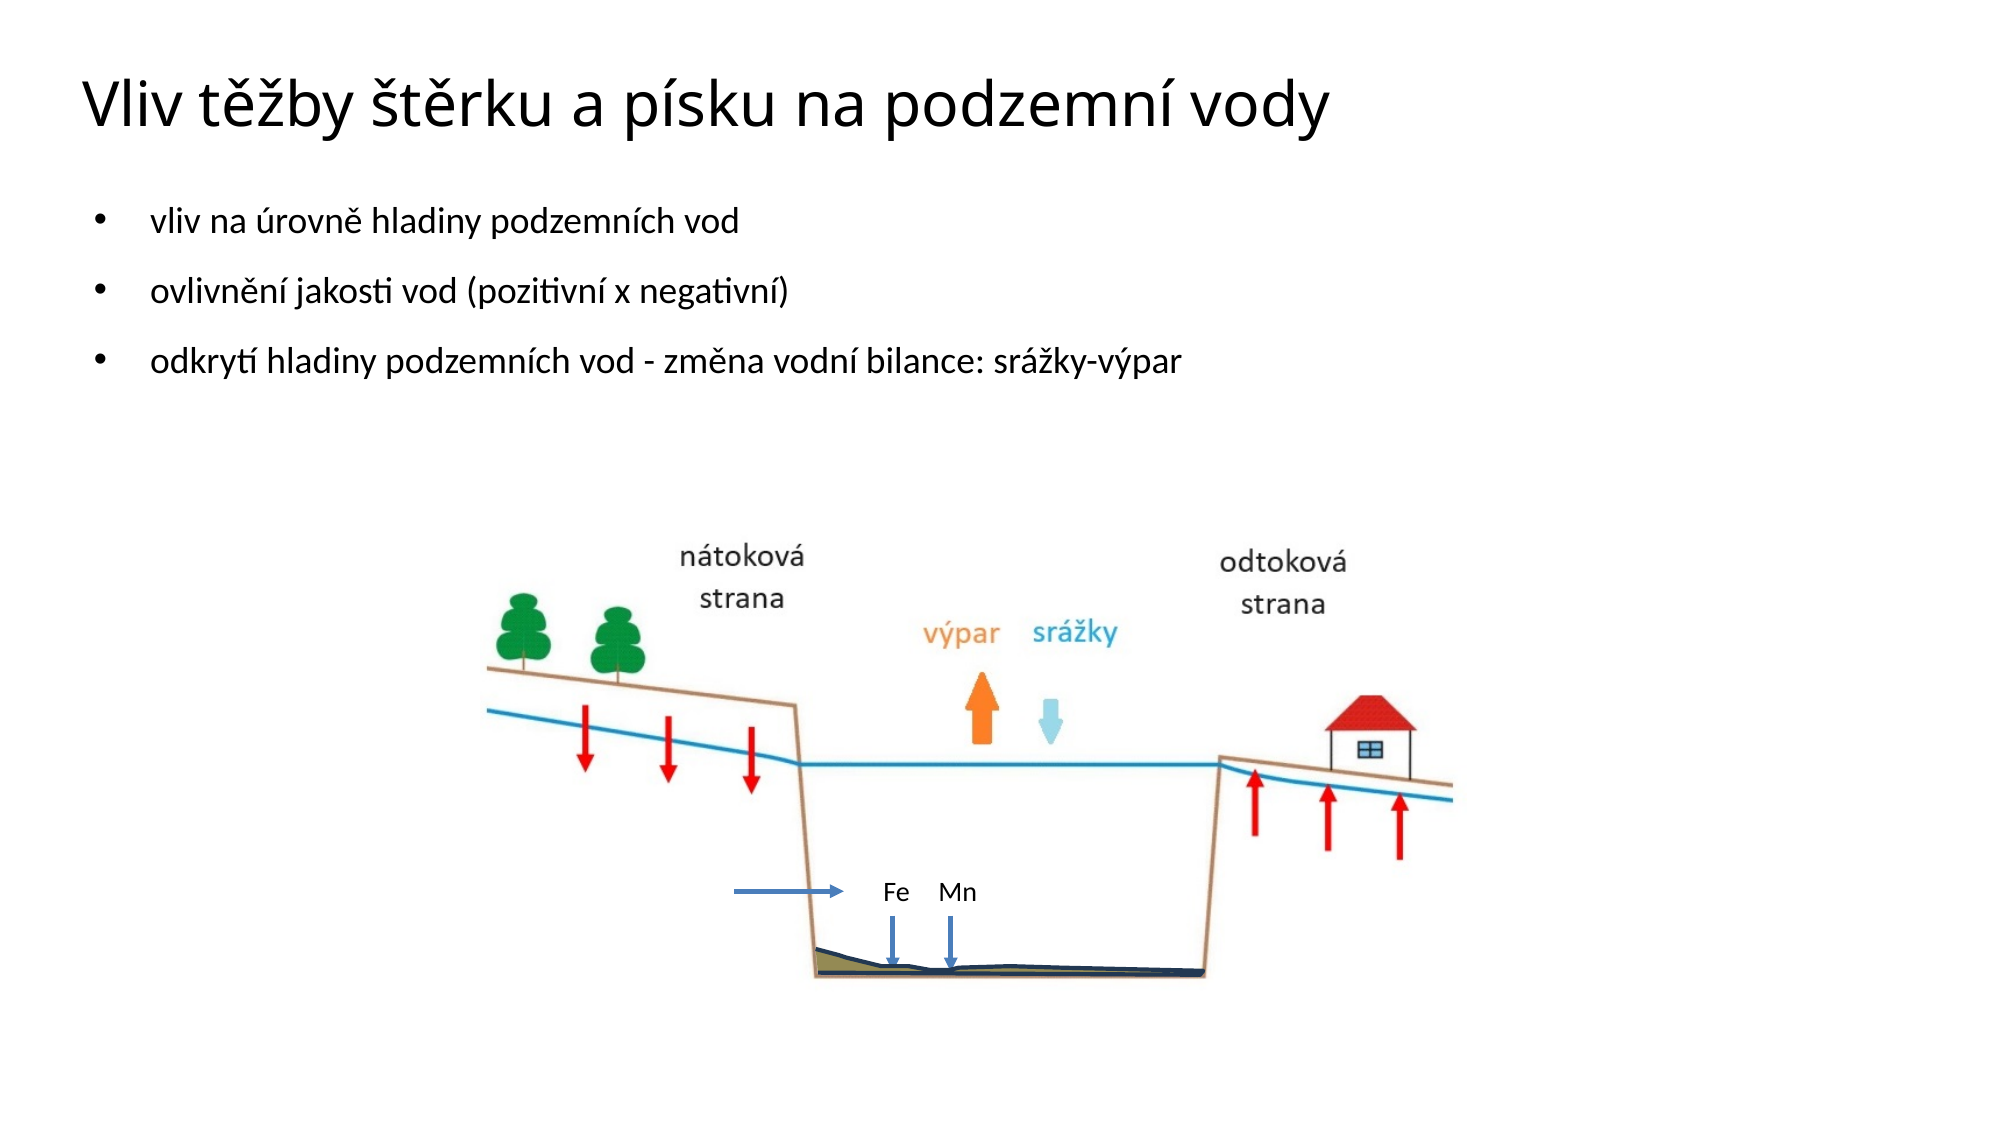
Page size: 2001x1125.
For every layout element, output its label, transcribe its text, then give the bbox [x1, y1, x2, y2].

list vliv na úrovně hladiny podzemních vod ovlivnění jakosti vod (pozitivní x negativní) odkrytí hladiny podzemních vod - změna vodní bilance: srážky-výpar [78, 197, 1260, 730]
text_box Vliv těžby štěrku a písku na podzemní vody [0, 56, 1390, 197]
picture [479, 467, 1468, 1010]
